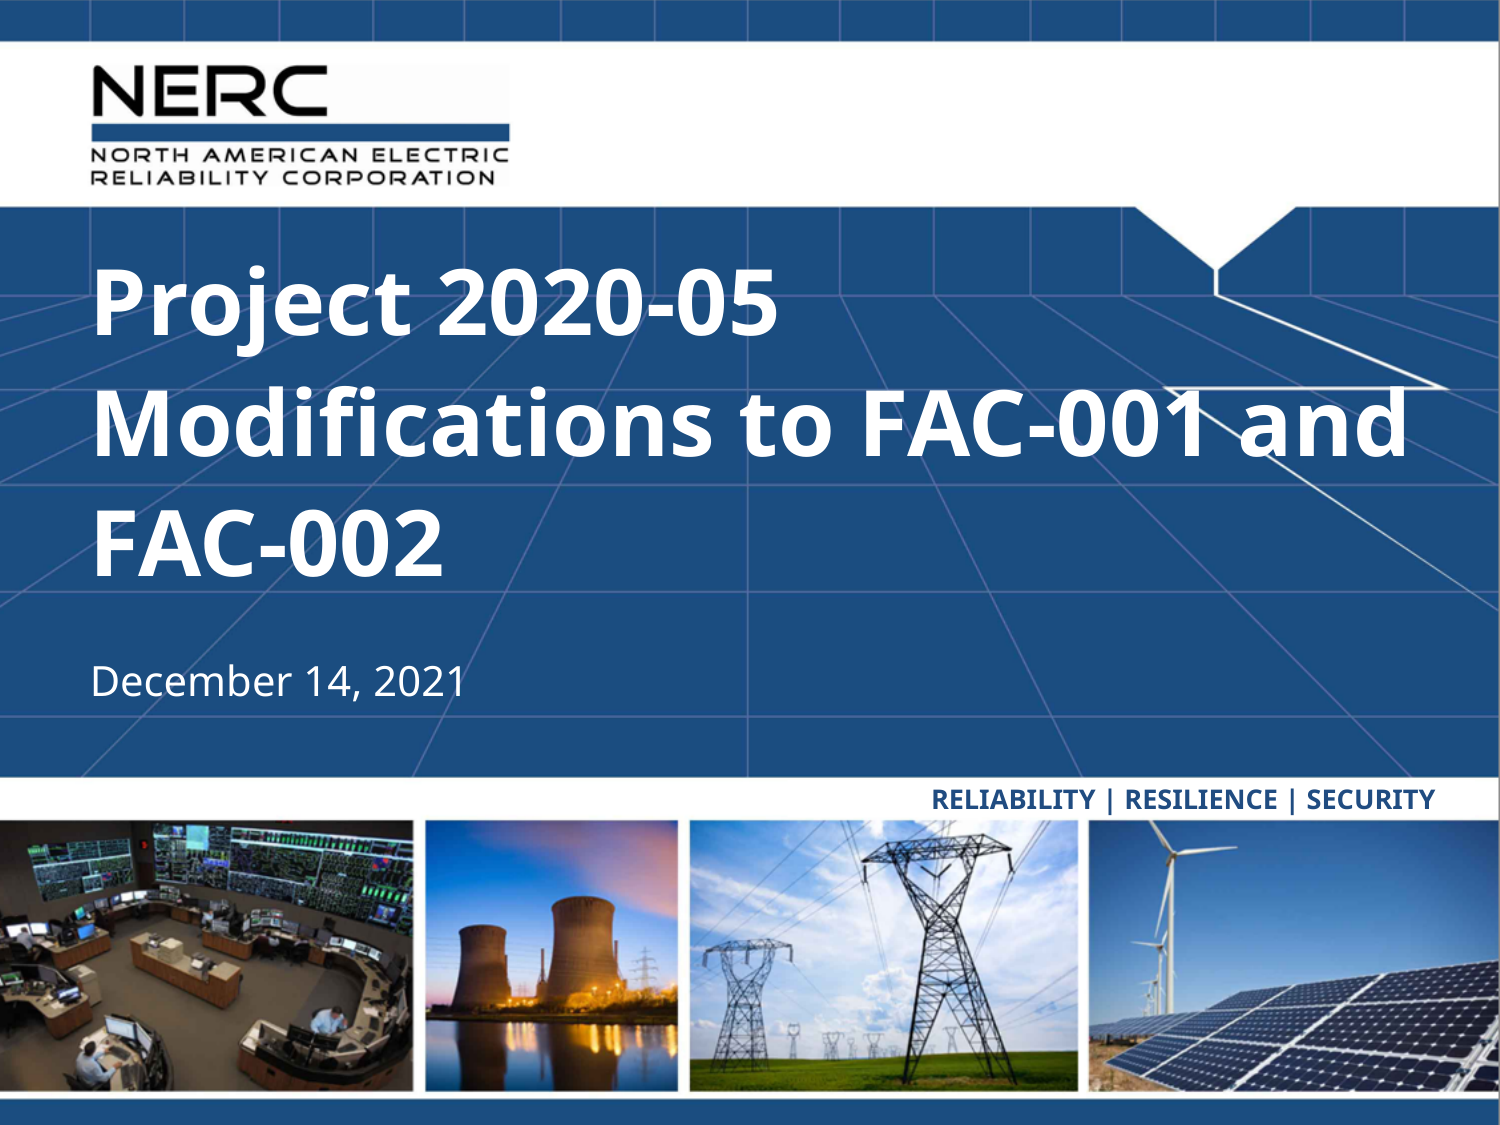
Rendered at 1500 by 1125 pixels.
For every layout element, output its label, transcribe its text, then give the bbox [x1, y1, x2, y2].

picture [0, 0, 1500, 1125]
text_box Project 2020-05 Modifications to FAC-001 and FAC-002 December 14, 2021 [74, 224, 1436, 775]
